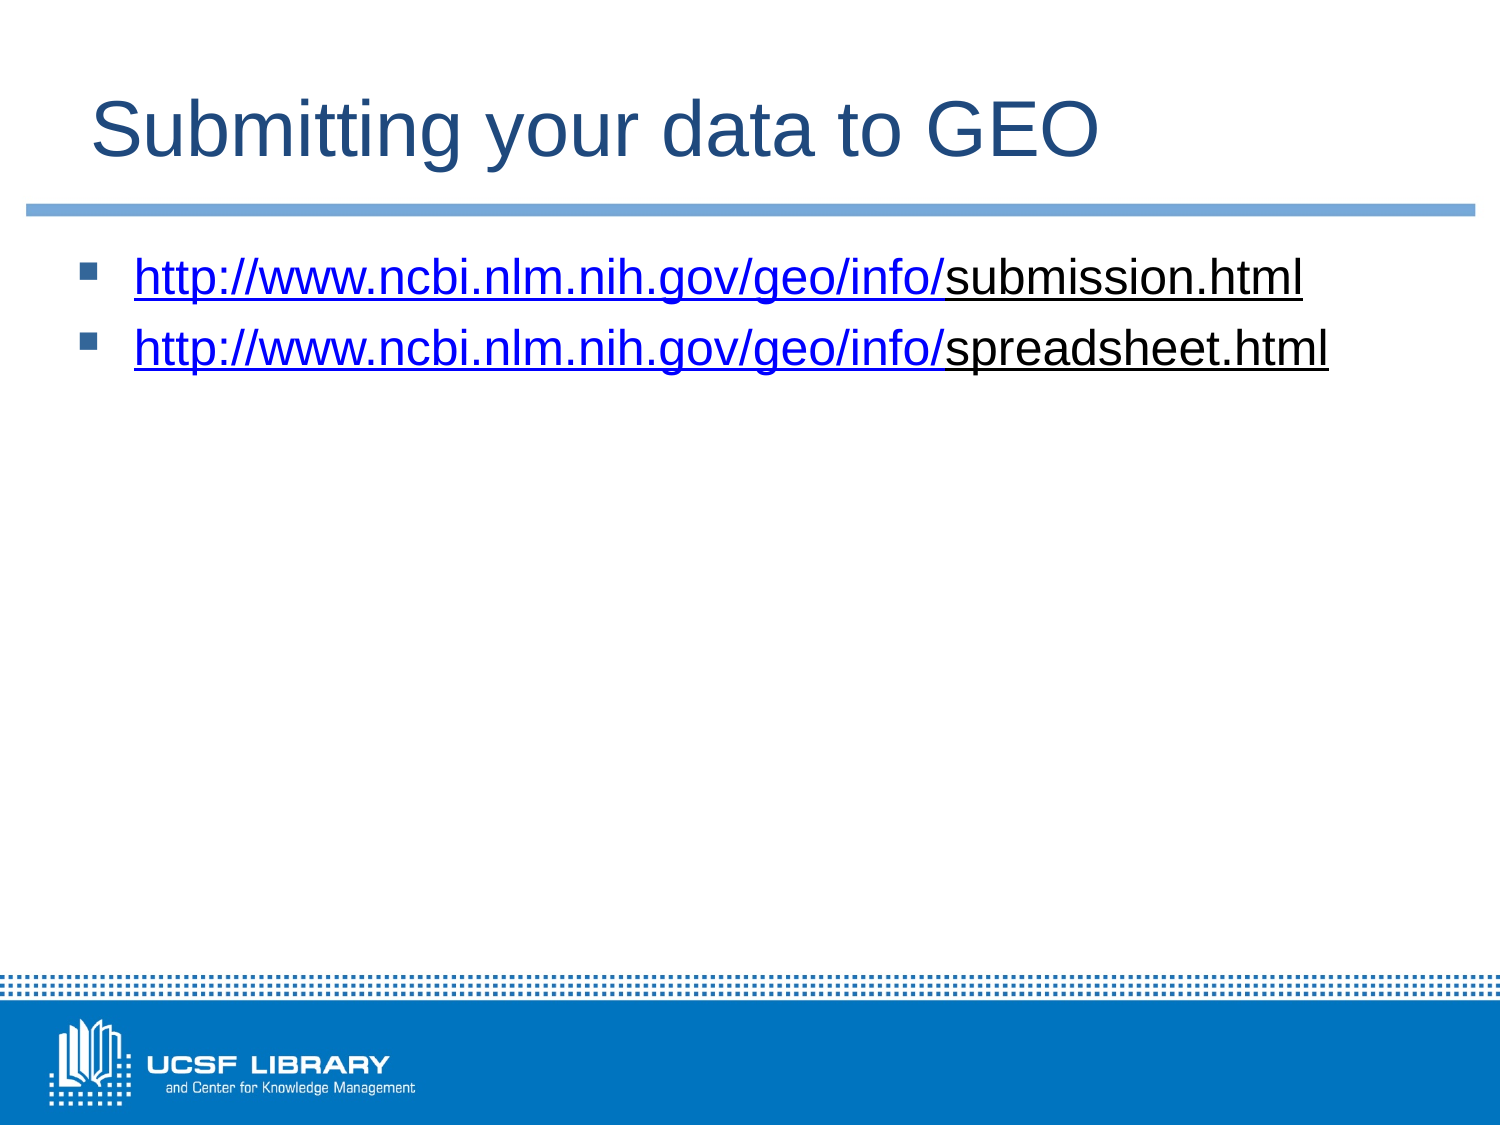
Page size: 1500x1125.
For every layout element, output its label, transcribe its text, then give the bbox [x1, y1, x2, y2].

list http://www.ncbi.nlm.nih.gov/geo/info/submission.html http://www.ncbi.nlm.nih.gov/geo/info/spreadsheet.html [62, 237, 1450, 975]
title Submitting your data to GEO [75, 50, 1425, 200]
picture [0, 0, 1500, 1125]
